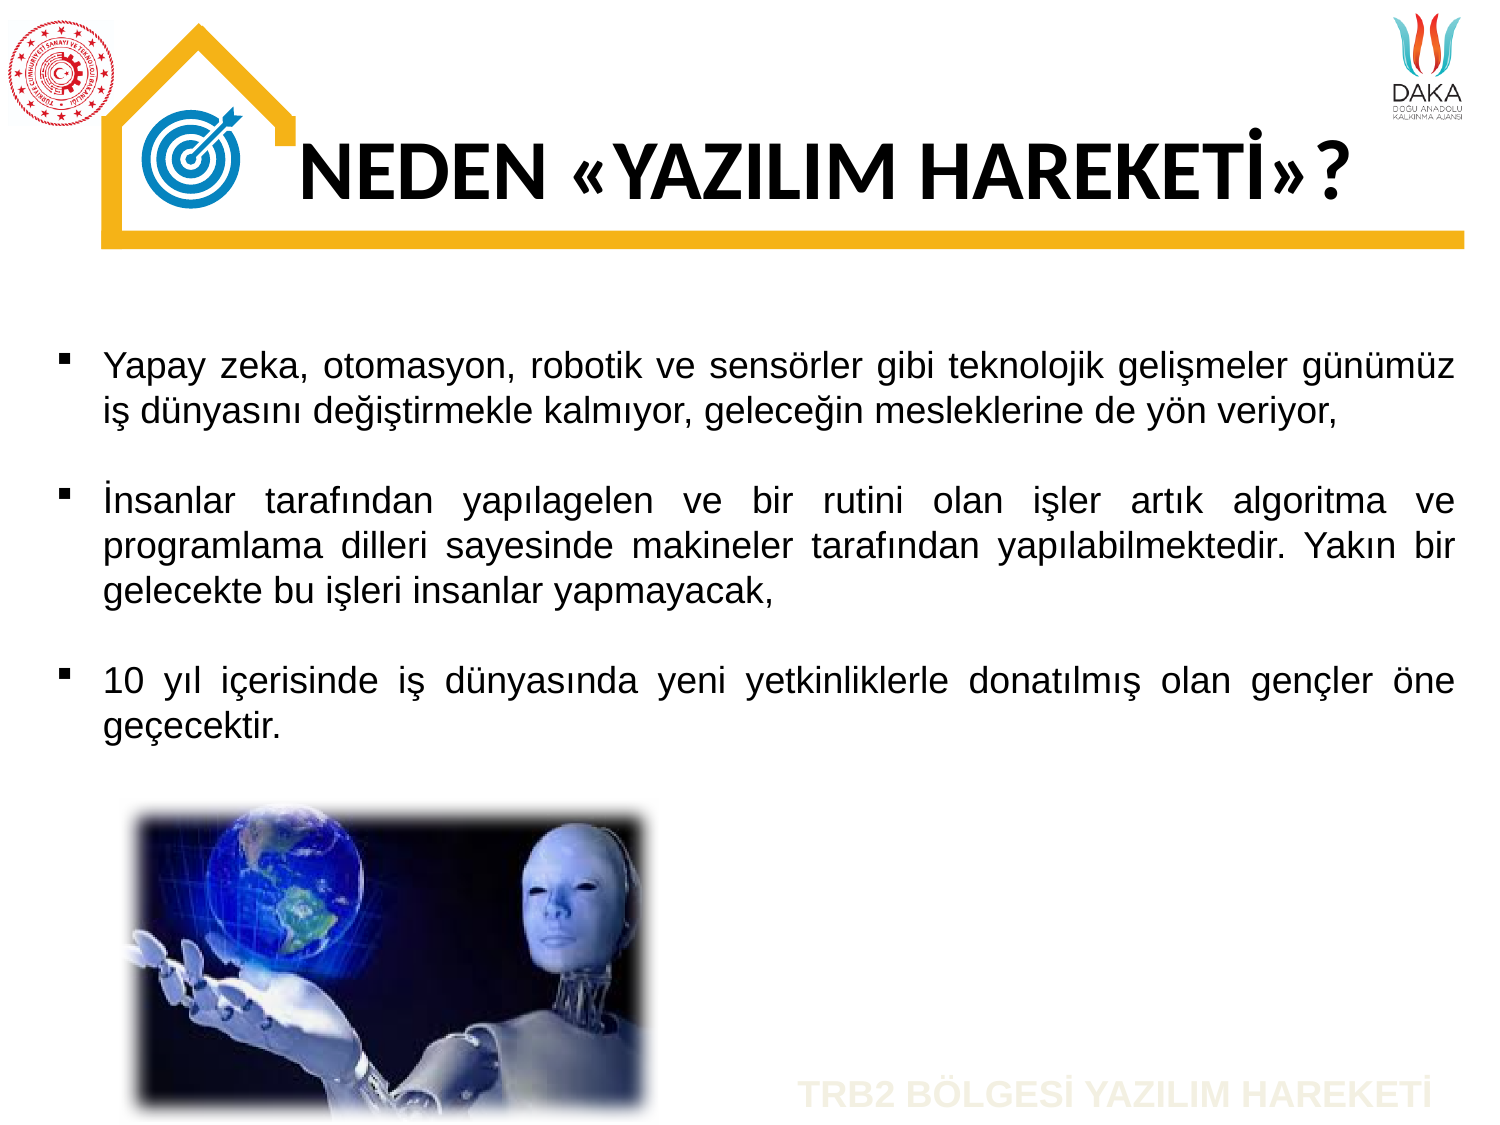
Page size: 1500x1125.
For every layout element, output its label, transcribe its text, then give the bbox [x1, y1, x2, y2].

text_box TRB2 BÖLGESİ YAZILIM HAREKETİ [782, 1062, 1500, 1123]
picture [8, 20, 88, 126]
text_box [88, 14, 1465, 250]
picture [119, 798, 660, 1125]
text_box Yapay zeka, otomasyon, robotik ve sensörler gibi teknolojik gelişmeler günümüz iş dünyasını değiştirmekle kalmıyor, geleceğin mesleklerine de yön veriyor, İnsanlar tarafından yapılagelen ve bir rutini olan işler artık algoritma ve programlama dilleri sayesinde makineler tarafından yapılabilmektedir. Yakın bir gelecekte bu işleri insanlar yapmayacak, 10 yıl içerisinde iş dünyasında yeni yetkinliklerle donatılmış olan gençler öne geçecektir. [41, 243, 1471, 889]
picture [1389, 9, 1465, 14]
